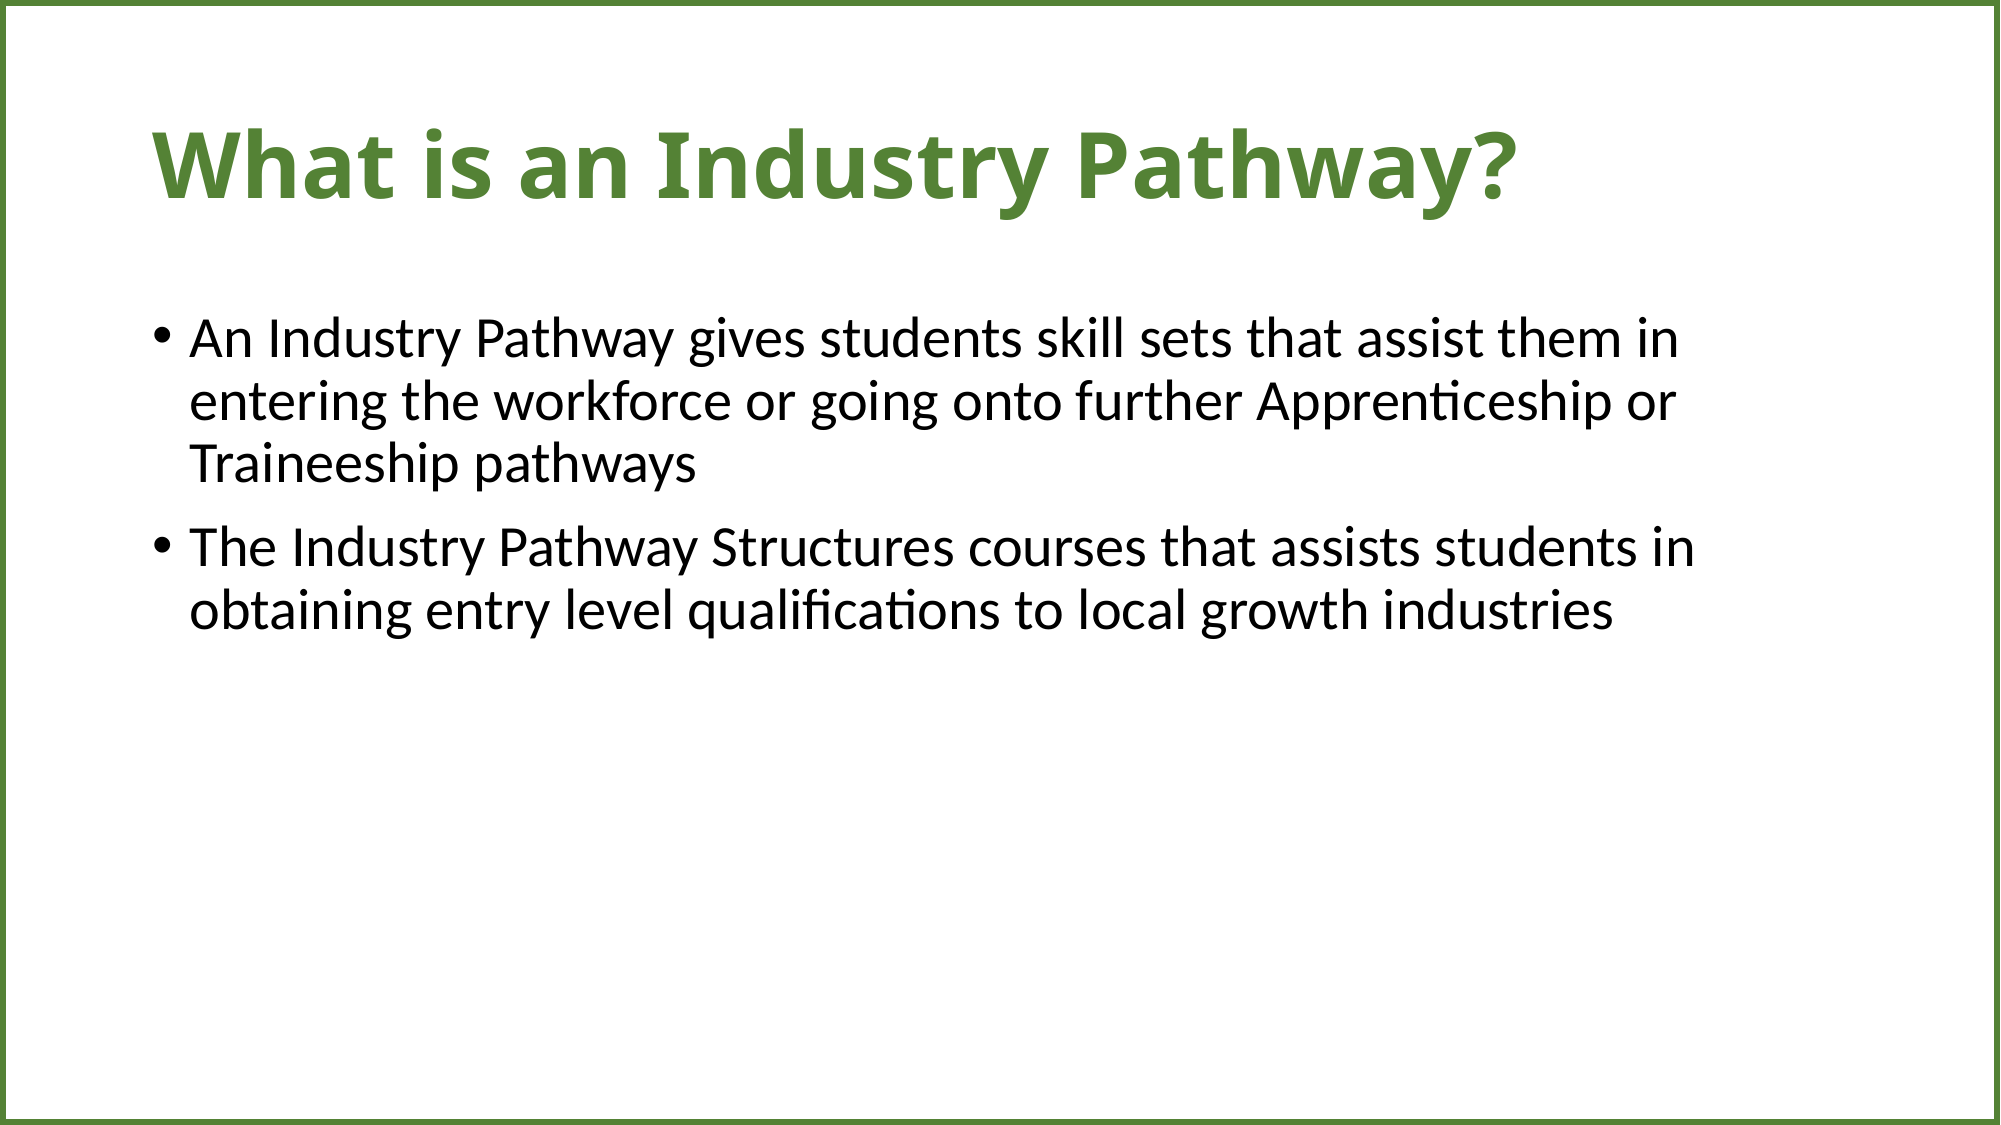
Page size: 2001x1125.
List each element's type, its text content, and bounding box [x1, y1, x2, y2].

list An Industry Pathway gives students skill sets that assist them in entering the workforce or going onto further Apprenticeship or Traineeship pathways The Industry Pathway Structures courses that assists students in obtaining entry level qualifications to local growth industries [137, 299, 1863, 1014]
title What is an Industry Pathway? [137, 59, 1863, 278]
table_header [6, 6, 1994, 1119]
